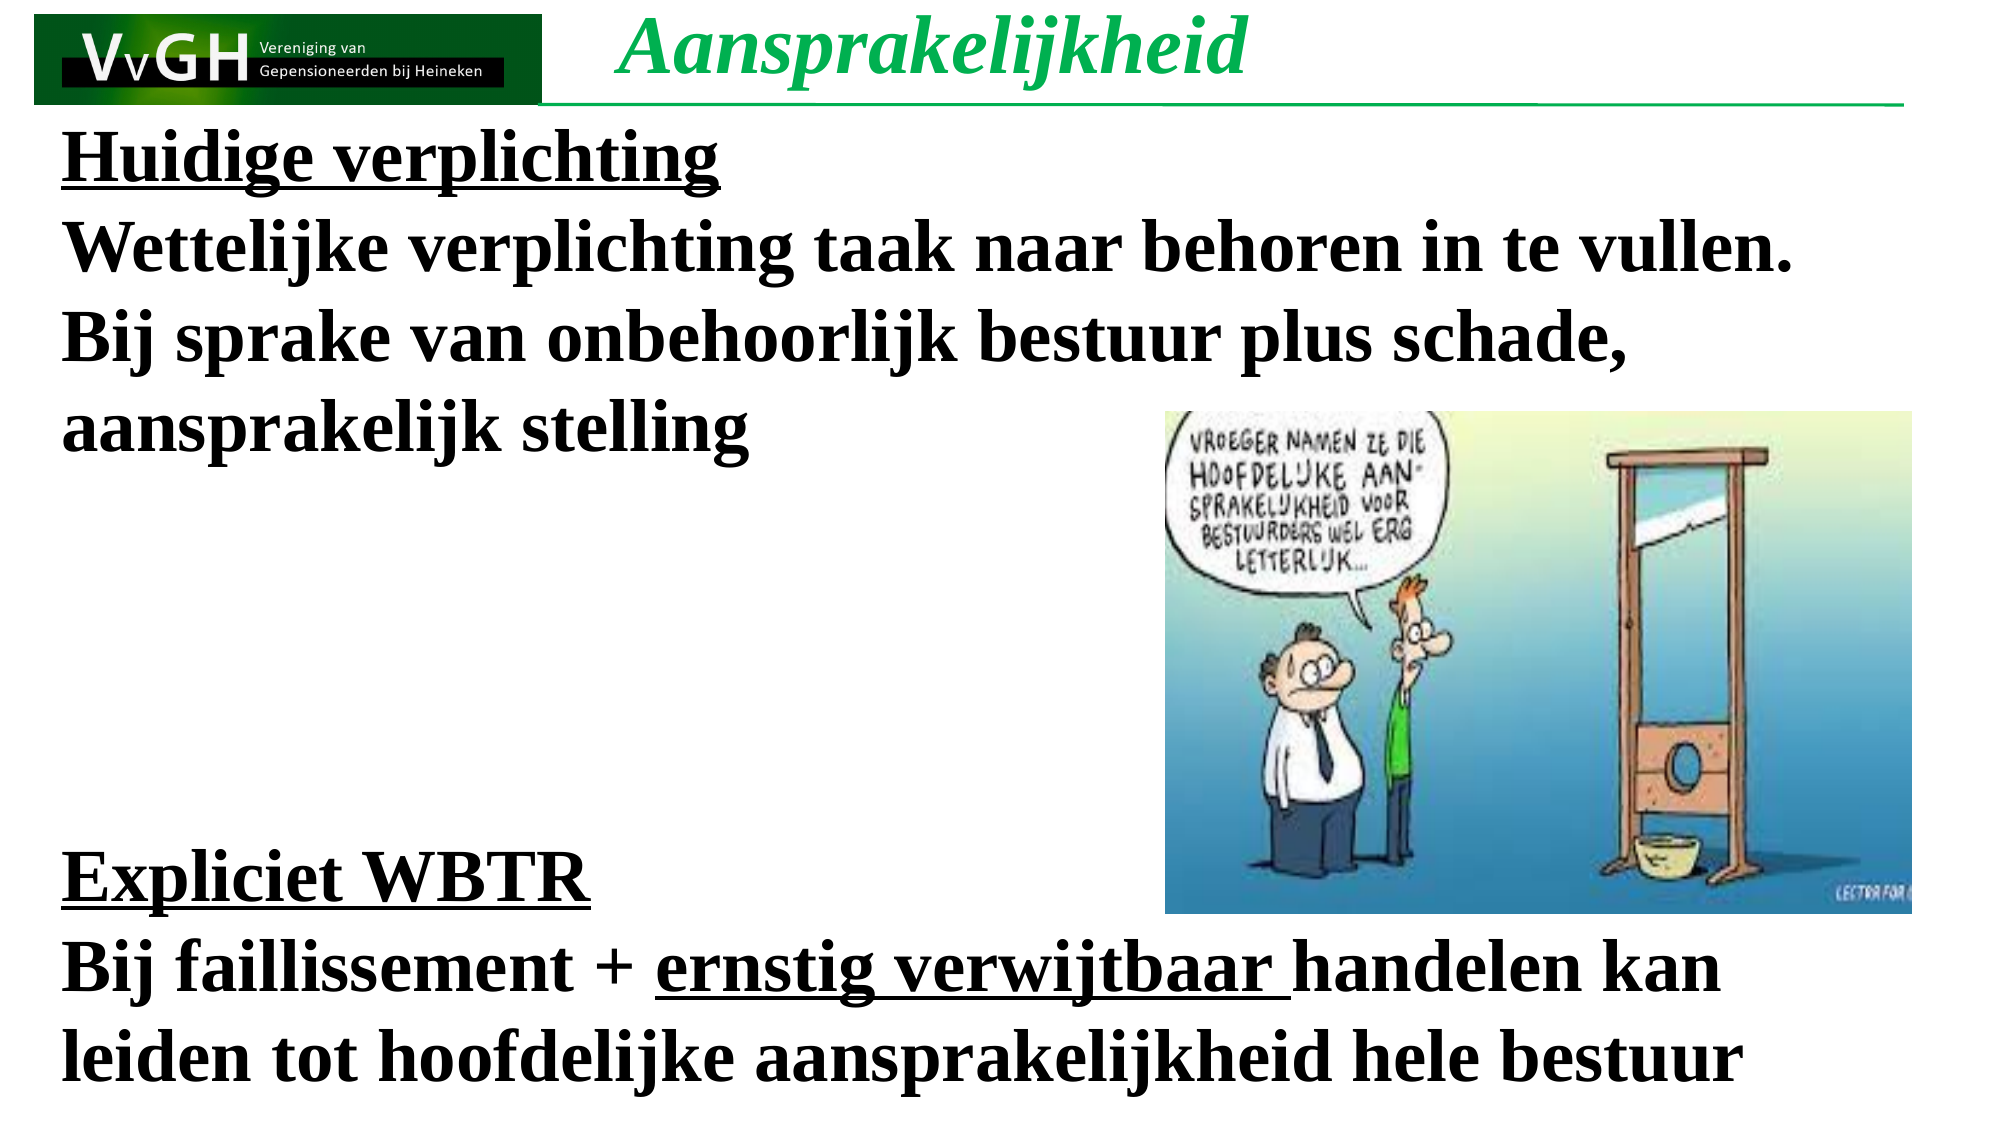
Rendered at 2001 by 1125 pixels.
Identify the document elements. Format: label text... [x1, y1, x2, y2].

text_box Huidige verplichting Wettelijke verplichting taak naar behoren in te vullen. Bij sprake van onbehoorlijk bestuur plus schade, aansprakelijk stelling Expliciet WBTR Bij faillissement + ernstig verwijtbaar handelen kan leiden tot hoofdelijke aansprakelijkheid hele bestuur [46, 99, 1912, 1125]
picture [34, 14, 542, 105]
text_box Aansprakelijkheid [603, 0, 1768, 99]
picture [1165, 411, 1912, 914]
